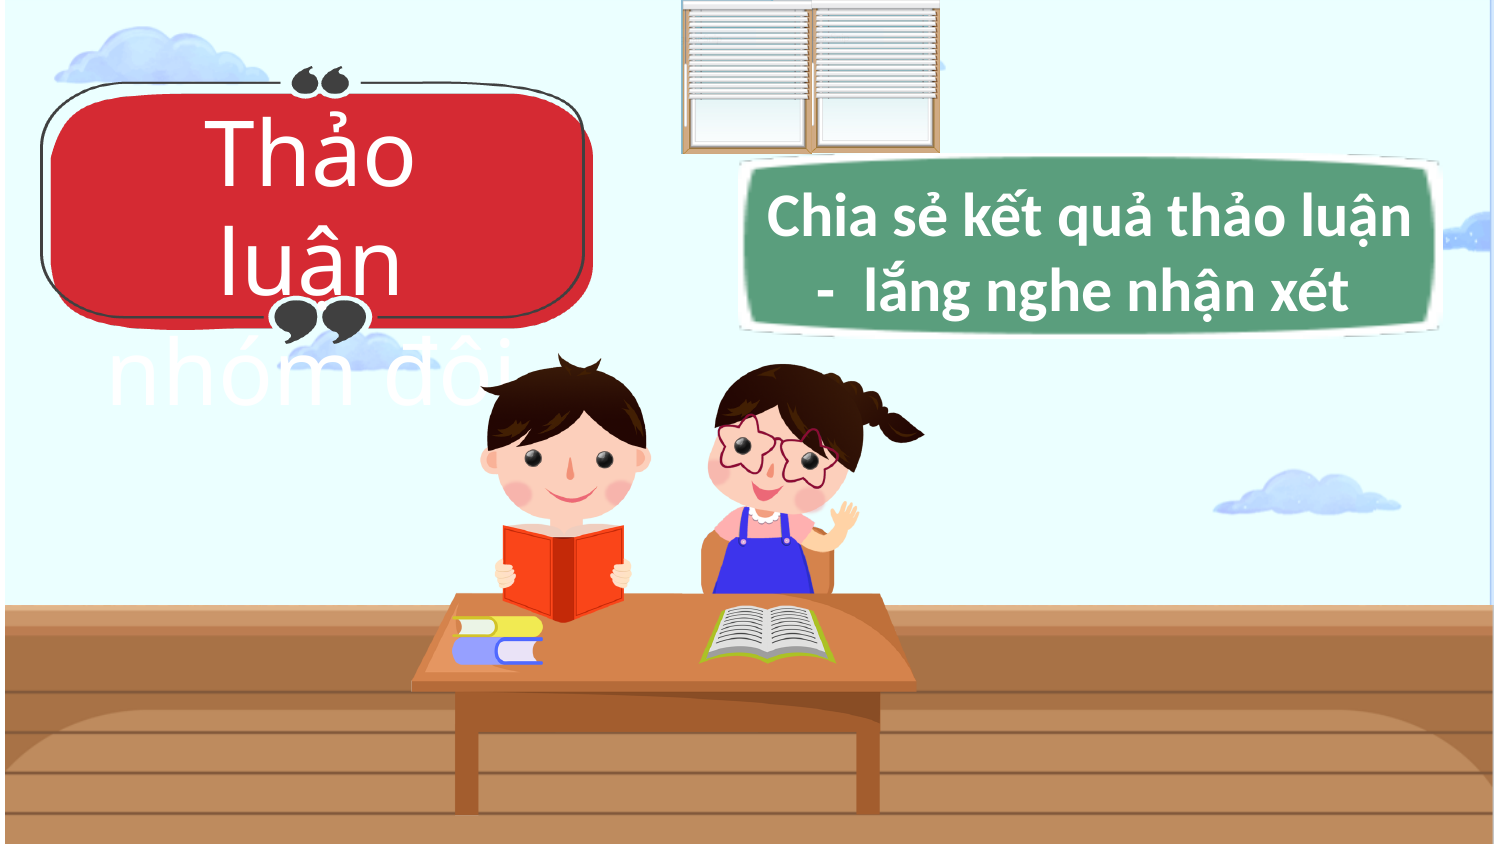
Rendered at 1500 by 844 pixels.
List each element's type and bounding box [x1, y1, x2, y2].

picture [5, 0, 1494, 844]
text_box [32, 59, 602, 353]
